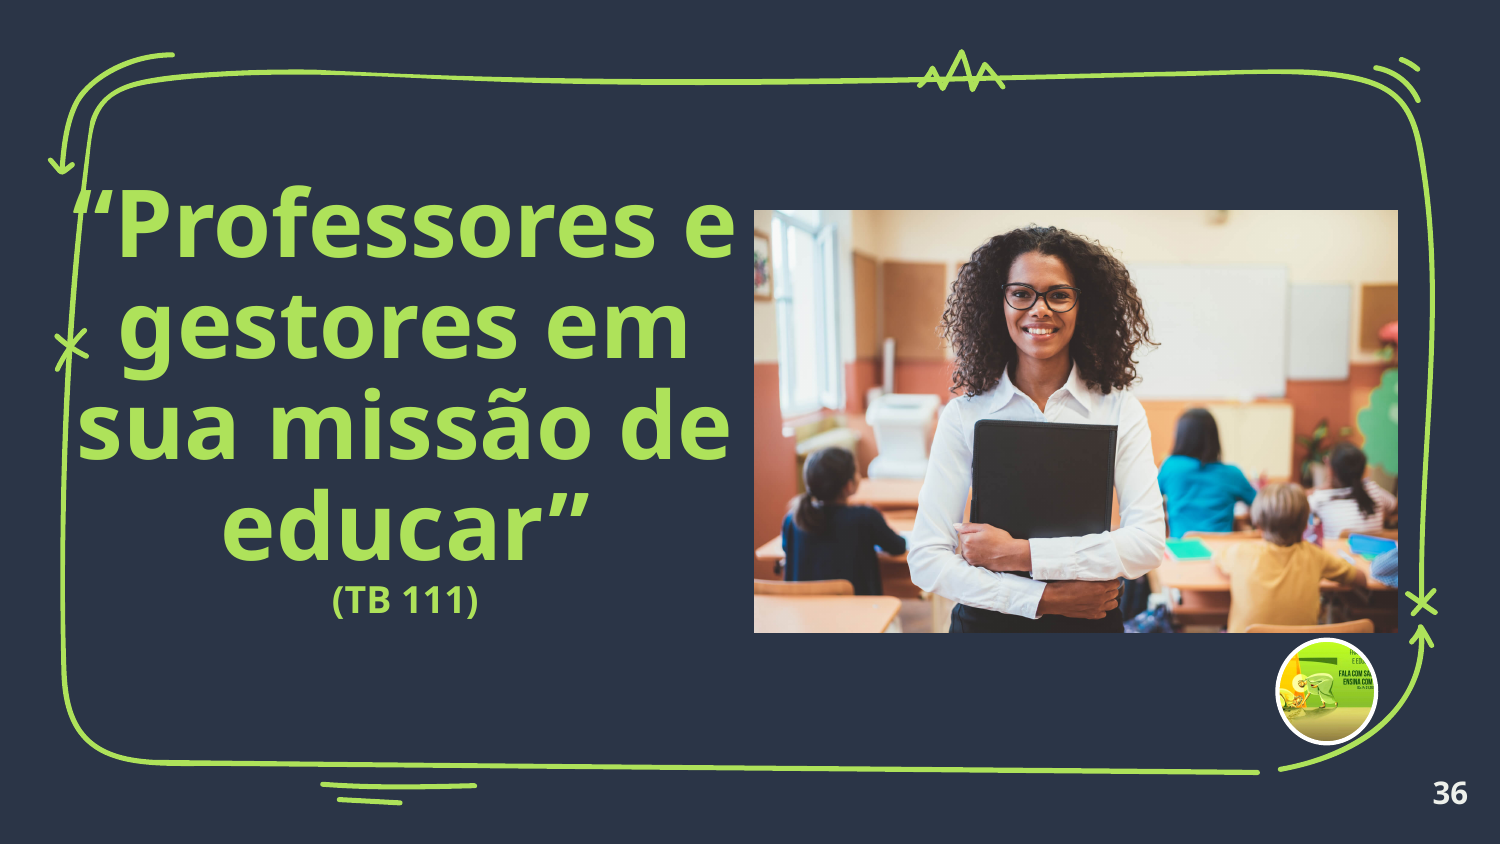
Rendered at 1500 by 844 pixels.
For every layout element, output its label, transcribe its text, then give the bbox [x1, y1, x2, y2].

picture [754, 210, 1399, 634]
text_box 36 [1378, 769, 1469, 820]
text_box [1275, 642, 1379, 746]
text_box “Professores e gestores em sua missão de educar” (TB 111) [65, 282, 746, 515]
